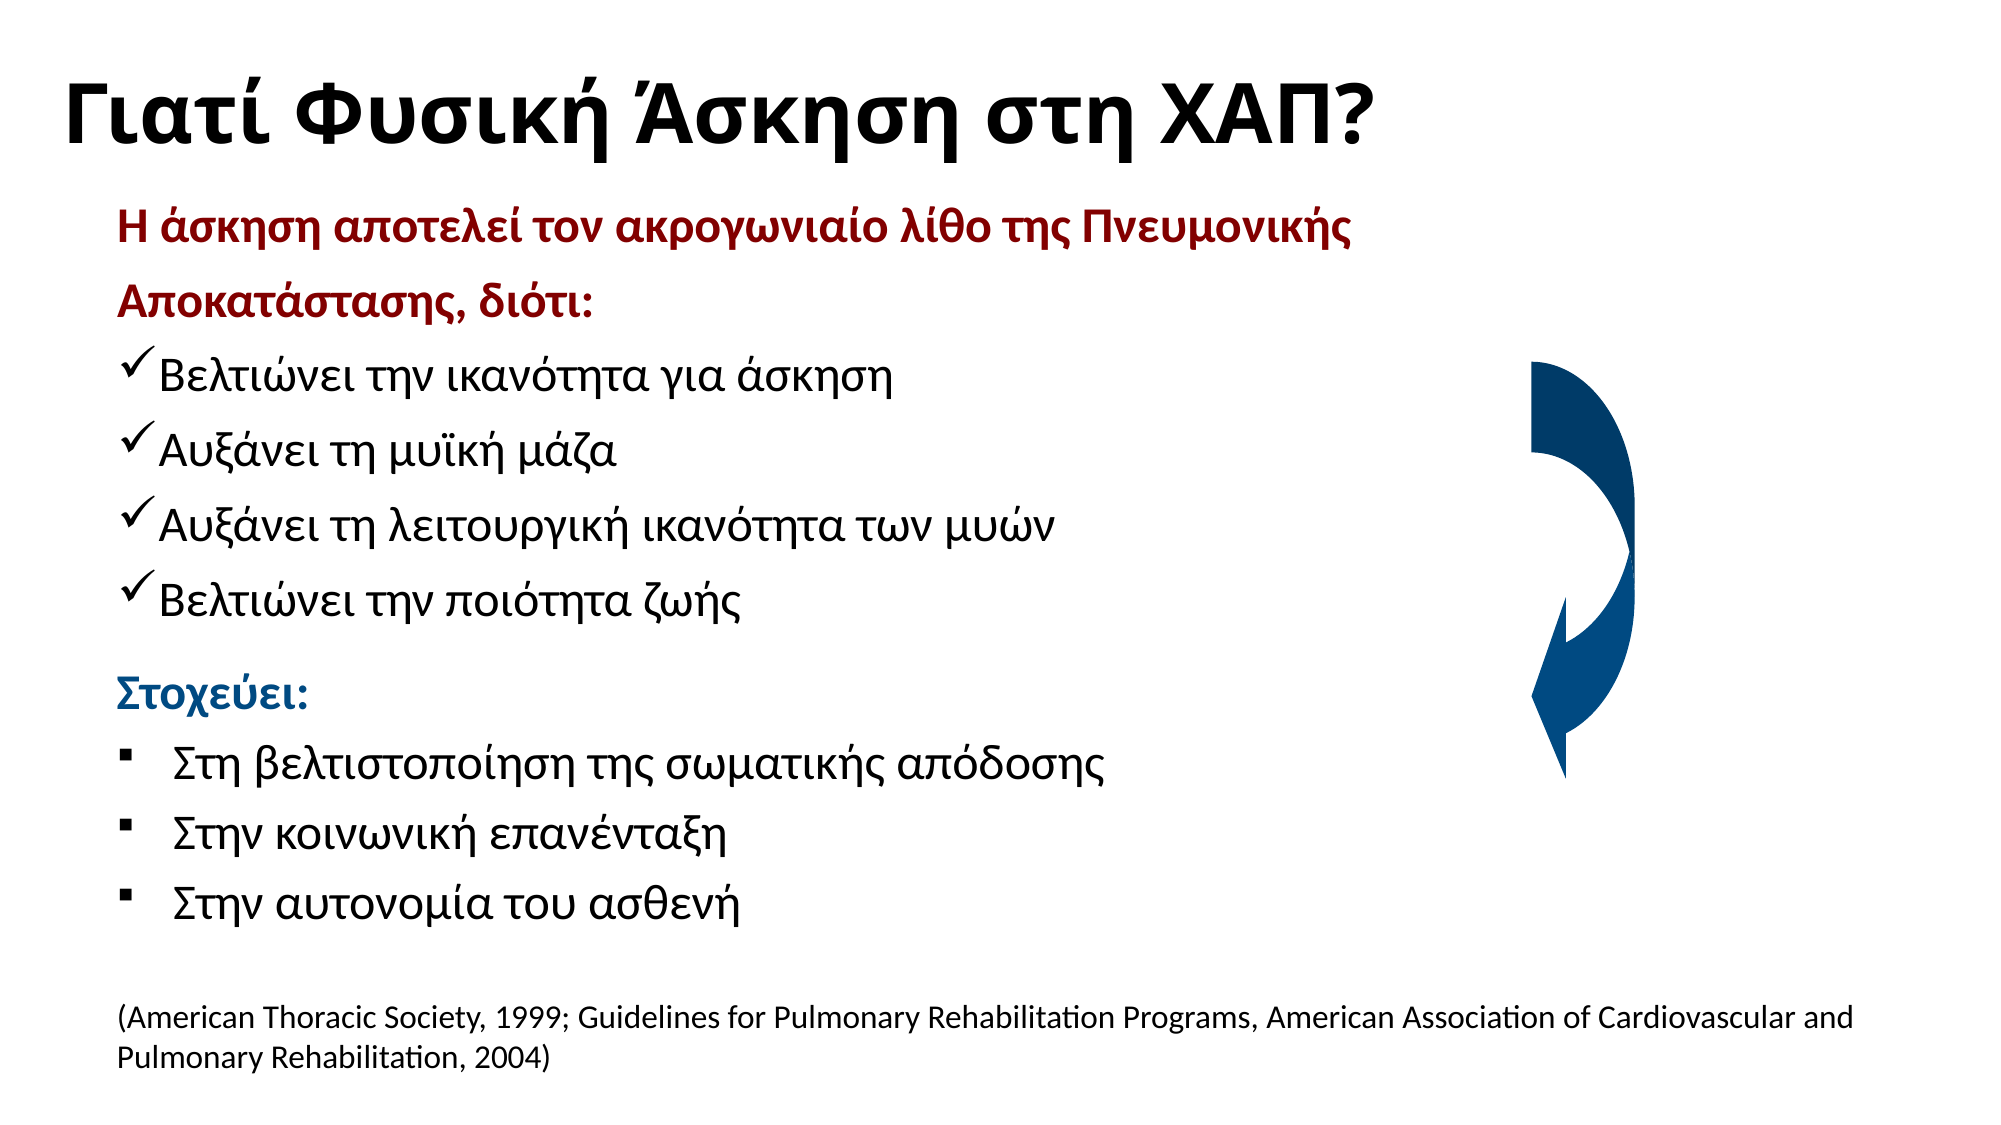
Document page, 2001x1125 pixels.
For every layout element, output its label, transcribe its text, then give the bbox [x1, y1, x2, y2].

list Η άσκηση αποτελεί τον ακρογωνιαίο λίθο της Πνευμονικής Αποκατάστασης, διότι: Βελτιώνει την ικανότητα για άσκηση Αυξάνει τη μυϊκή μάζα Αυξάνει τη λειτουργική ικανότητα των μυών Βελτιώνει την ποιότητα ζωής [102, 191, 1451, 617]
title Γιατί Φυσική Άσκηση στη ΧΑΠ? [47, 8, 1773, 226]
text_box (American Thoracic Society, 1999; Guidelines for Pulmonary Rehabilitation Programs, American Association of Cardiovascular and Pulmonary Rehabilitation, 2004) [102, 987, 1960, 1083]
text_box Στοχεύει: Στη βελτιστοποίηση της σωματικής απόδοσης Στην κοινωνική επανένταξη Στην αυτονομία του ασθενή [101, 652, 1154, 938]
text_box [1531, 361, 1635, 779]
